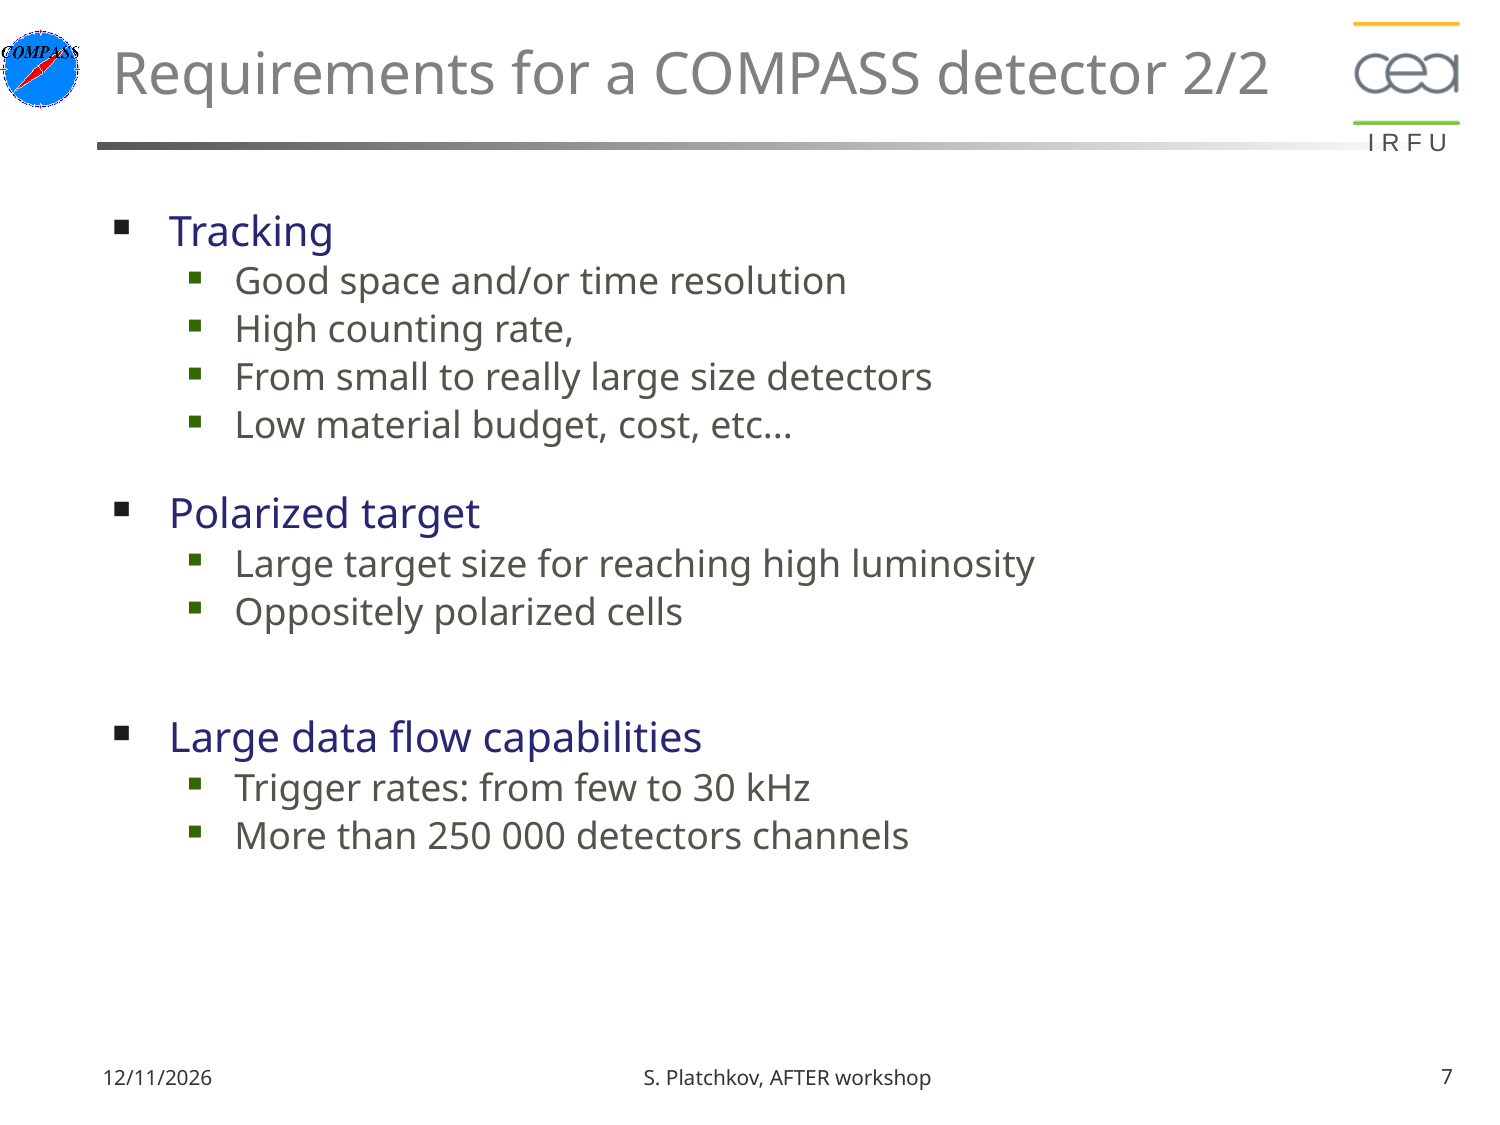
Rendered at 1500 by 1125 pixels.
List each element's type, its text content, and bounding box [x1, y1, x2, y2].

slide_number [87, 1050, 400, 1100]
picture [0, 29, 80, 109]
footer S. Platchkov, AFTER workshop [549, 1066, 1025, 1100]
picture [1353, 22, 1460, 125]
title Requirements for a COMPASS detector 2/2 [97, 22, 1321, 120]
list Tracking Good space and/or time resolution High counting rate, From small to really large size detectors Low material budget, cost, etc... Polarized target Large target size for reaching high luminosity Oppositely polarized cells Large data flow capabilities Trigger rates: from few to 30 kHz More than 250 000 detectors channels [97, 202, 1455, 1066]
slide_number 7 [1155, 1050, 1468, 1100]
